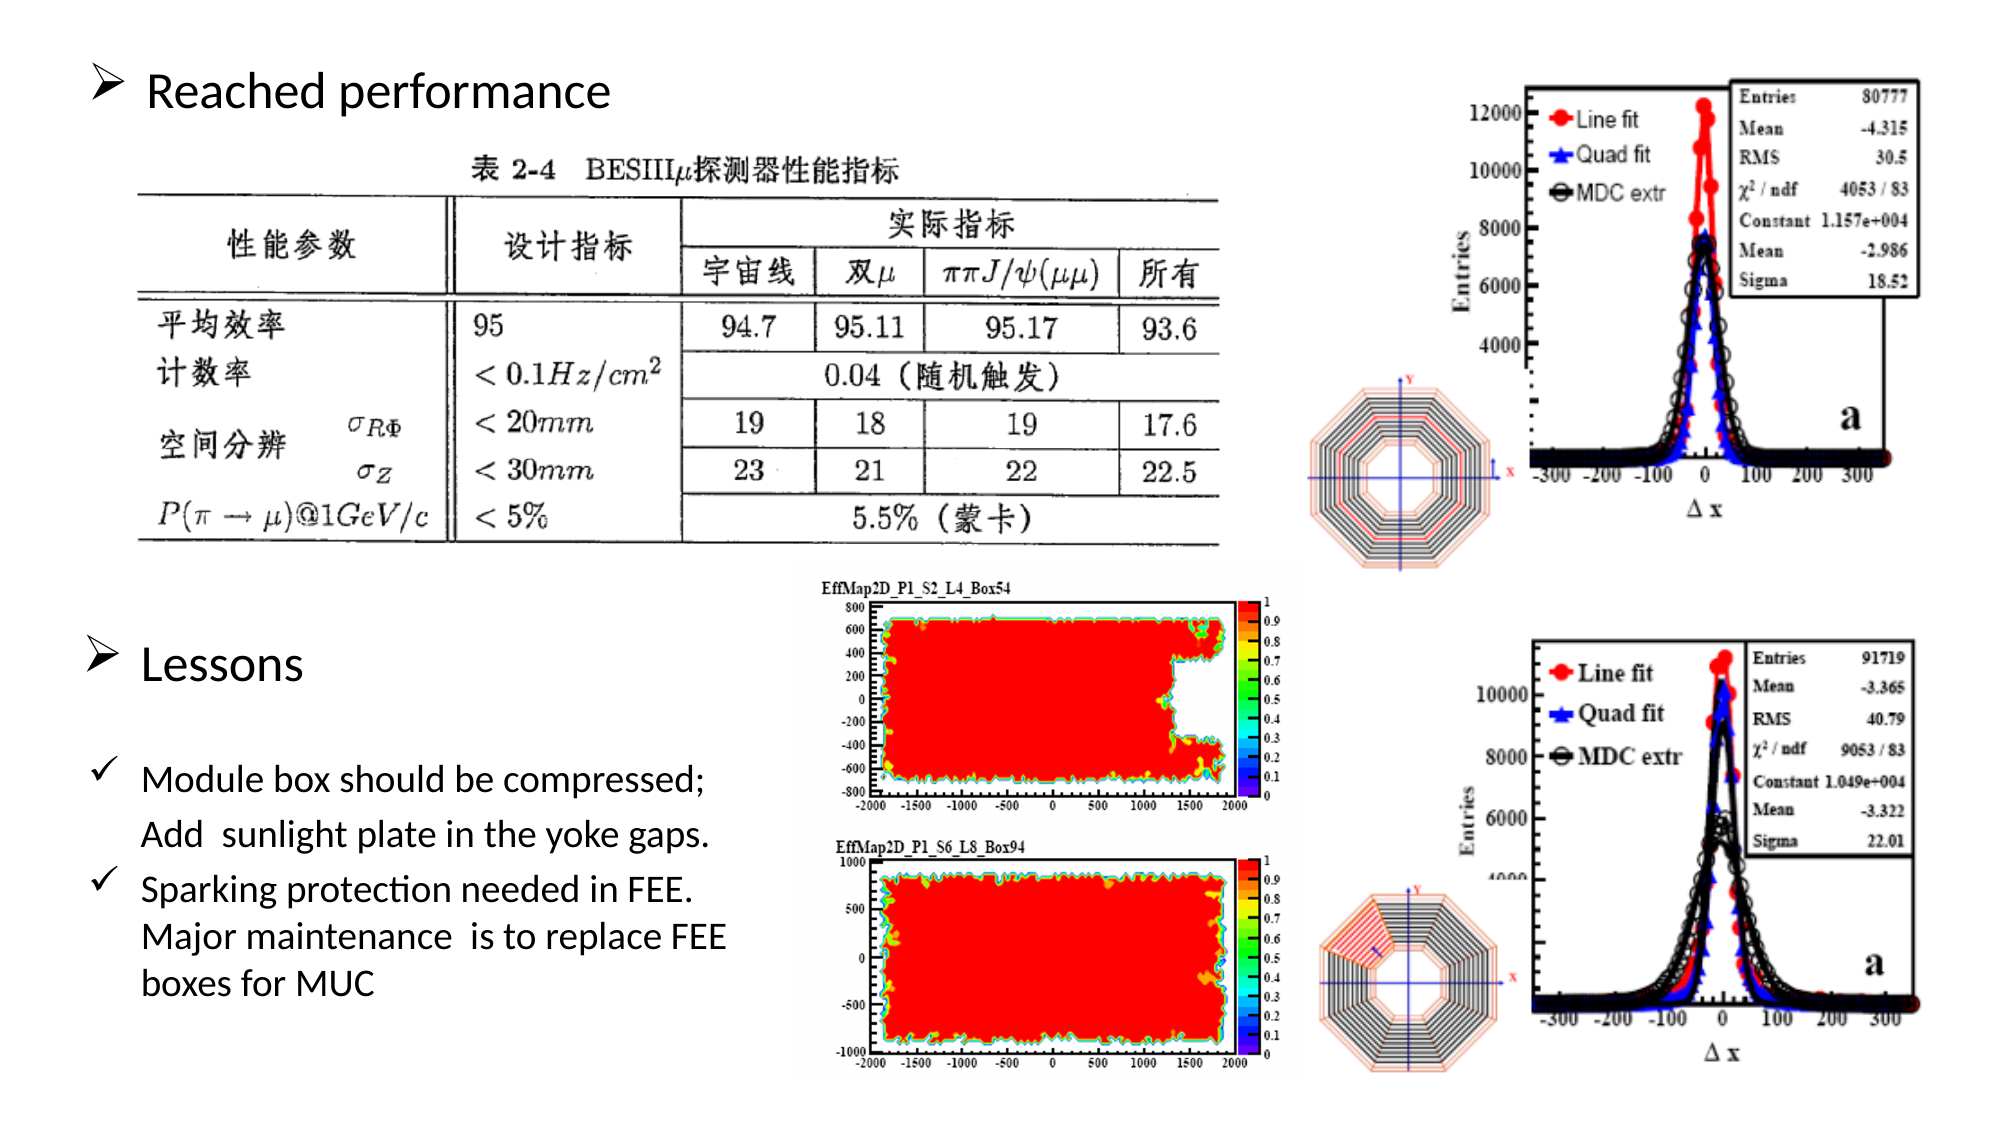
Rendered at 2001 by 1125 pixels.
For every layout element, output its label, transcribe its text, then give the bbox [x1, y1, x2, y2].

text_box Reached performance [73, 49, 841, 127]
text_box Module box should be compressed; Add sunlight plate in the yoke gaps. Sparking protection needed in FEE. Major maintenance is to replace FEE boxes for MUC [73, 745, 761, 1015]
picture [1306, 42, 1942, 1087]
picture [113, 134, 1302, 1081]
text_box Lessons [67, 621, 785, 699]
